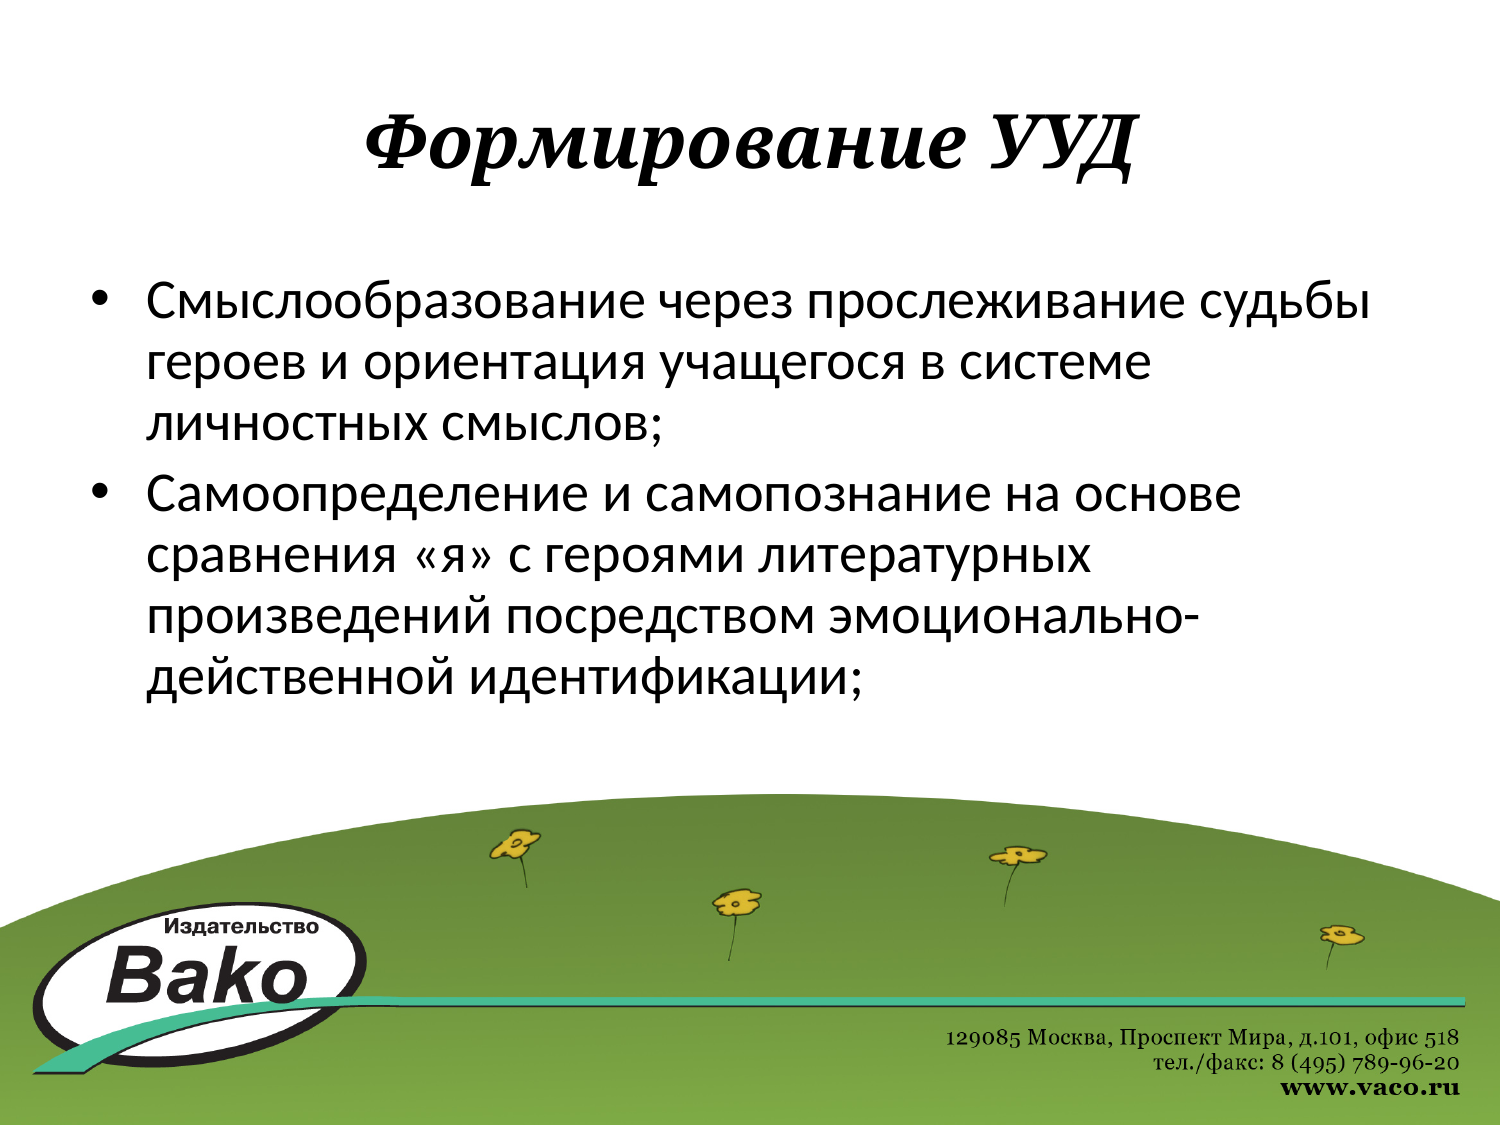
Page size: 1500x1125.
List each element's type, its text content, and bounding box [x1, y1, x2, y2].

title Формирование УУД [74, 44, 1426, 233]
picture [0, 64, 1500, 1125]
list Смыслообразование через прослеживание судьбы героев и ориентация учащегося в системе личностных смыслов; Самоопределение и самопознание на основе сравнения «я» с героями литературных произведений посредством эмоционально-действенной идентификации; [74, 262, 1426, 882]
